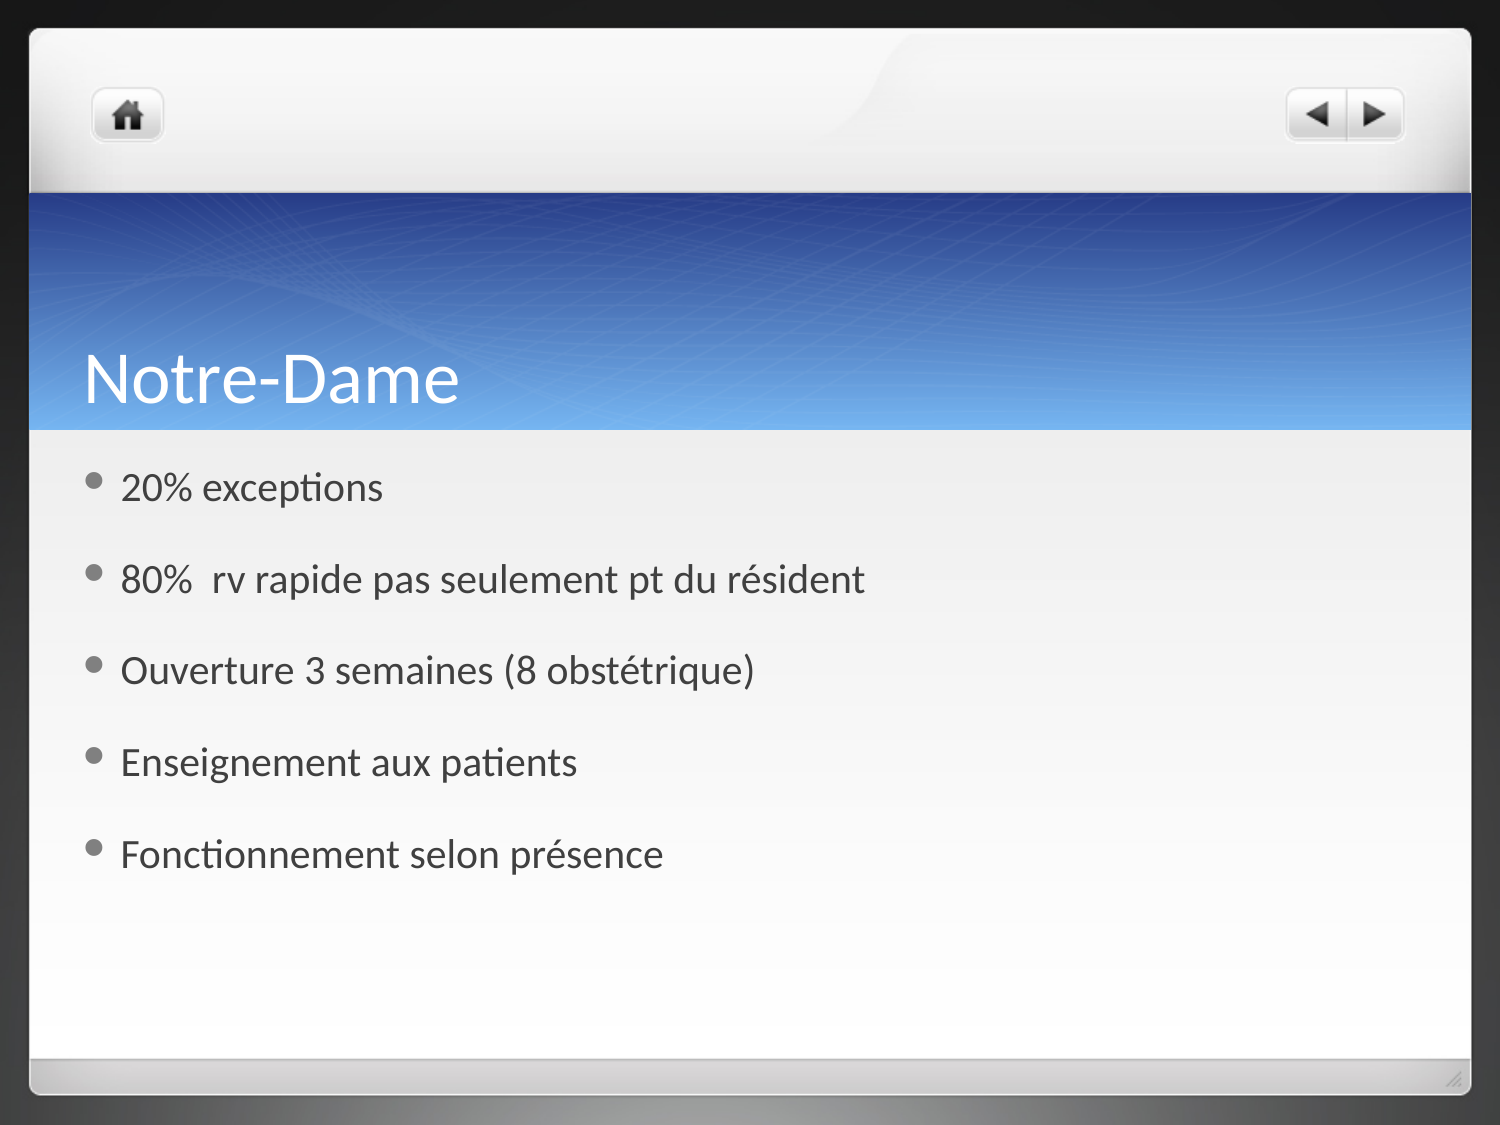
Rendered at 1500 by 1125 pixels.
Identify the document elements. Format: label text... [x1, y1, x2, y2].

picture [0, 0, 1500, 1125]
title Notre-Dame [68, 238, 1432, 427]
list 20% exceptions 80% rv rapide pas seulement pt du résident Ouverture 3 semaines (8 obstétrique) Enseignement aux patients Fonctionnement selon présence [68, 452, 1432, 1025]
